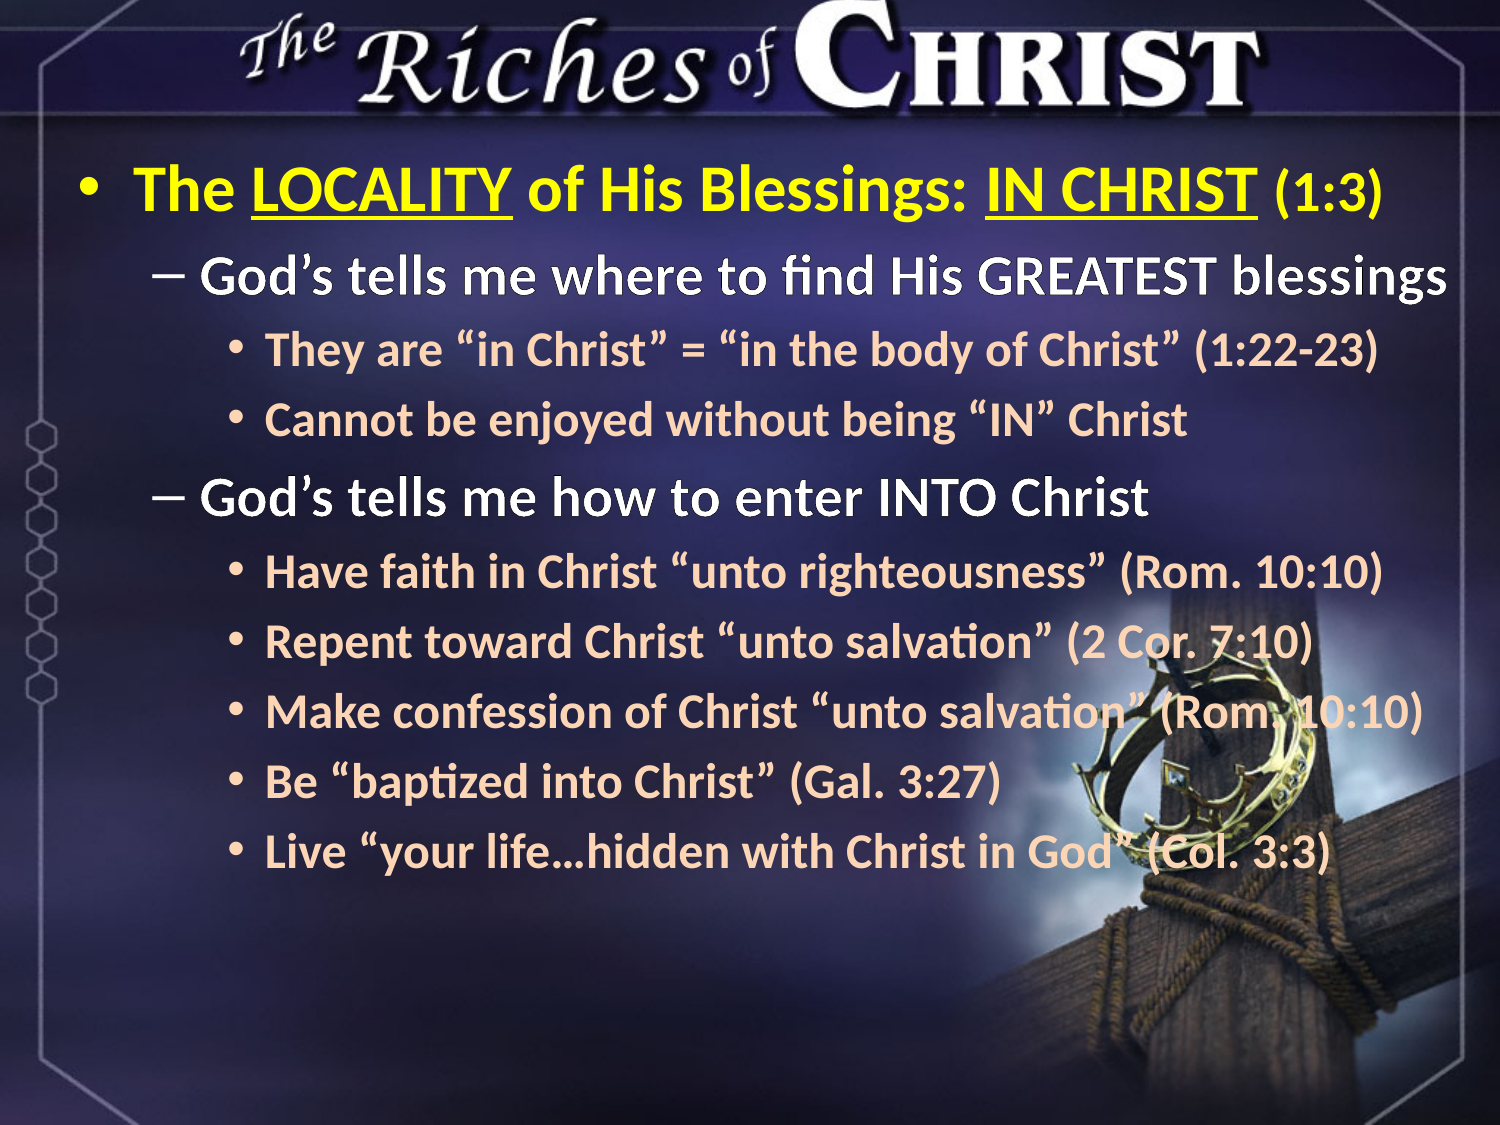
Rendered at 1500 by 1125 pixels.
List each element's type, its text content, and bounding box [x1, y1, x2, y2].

list The LOCALITY of His Blessings: IN CHRIST (1:3) God’s tells me where to find His GREATEST blessings They are “in Christ” = “in the body of Christ” (1:22-23) Cannot be enjoyed without being “IN” Christ God’s tells me how to enter INTO Christ Have faith in Christ “unto righteousness” (Rom. 10:10) Repent toward Christ “unto salvation” (2 Cor. 7:10) Make confession of Christ “unto salvation” (Rom. 10:10) Be “baptized into Christ” (Gal. 3:27) Live “your life…hidden with Christ in God” (Col. 3:3) [62, 137, 1475, 1100]
picture [0, 0, 1500, 1125]
